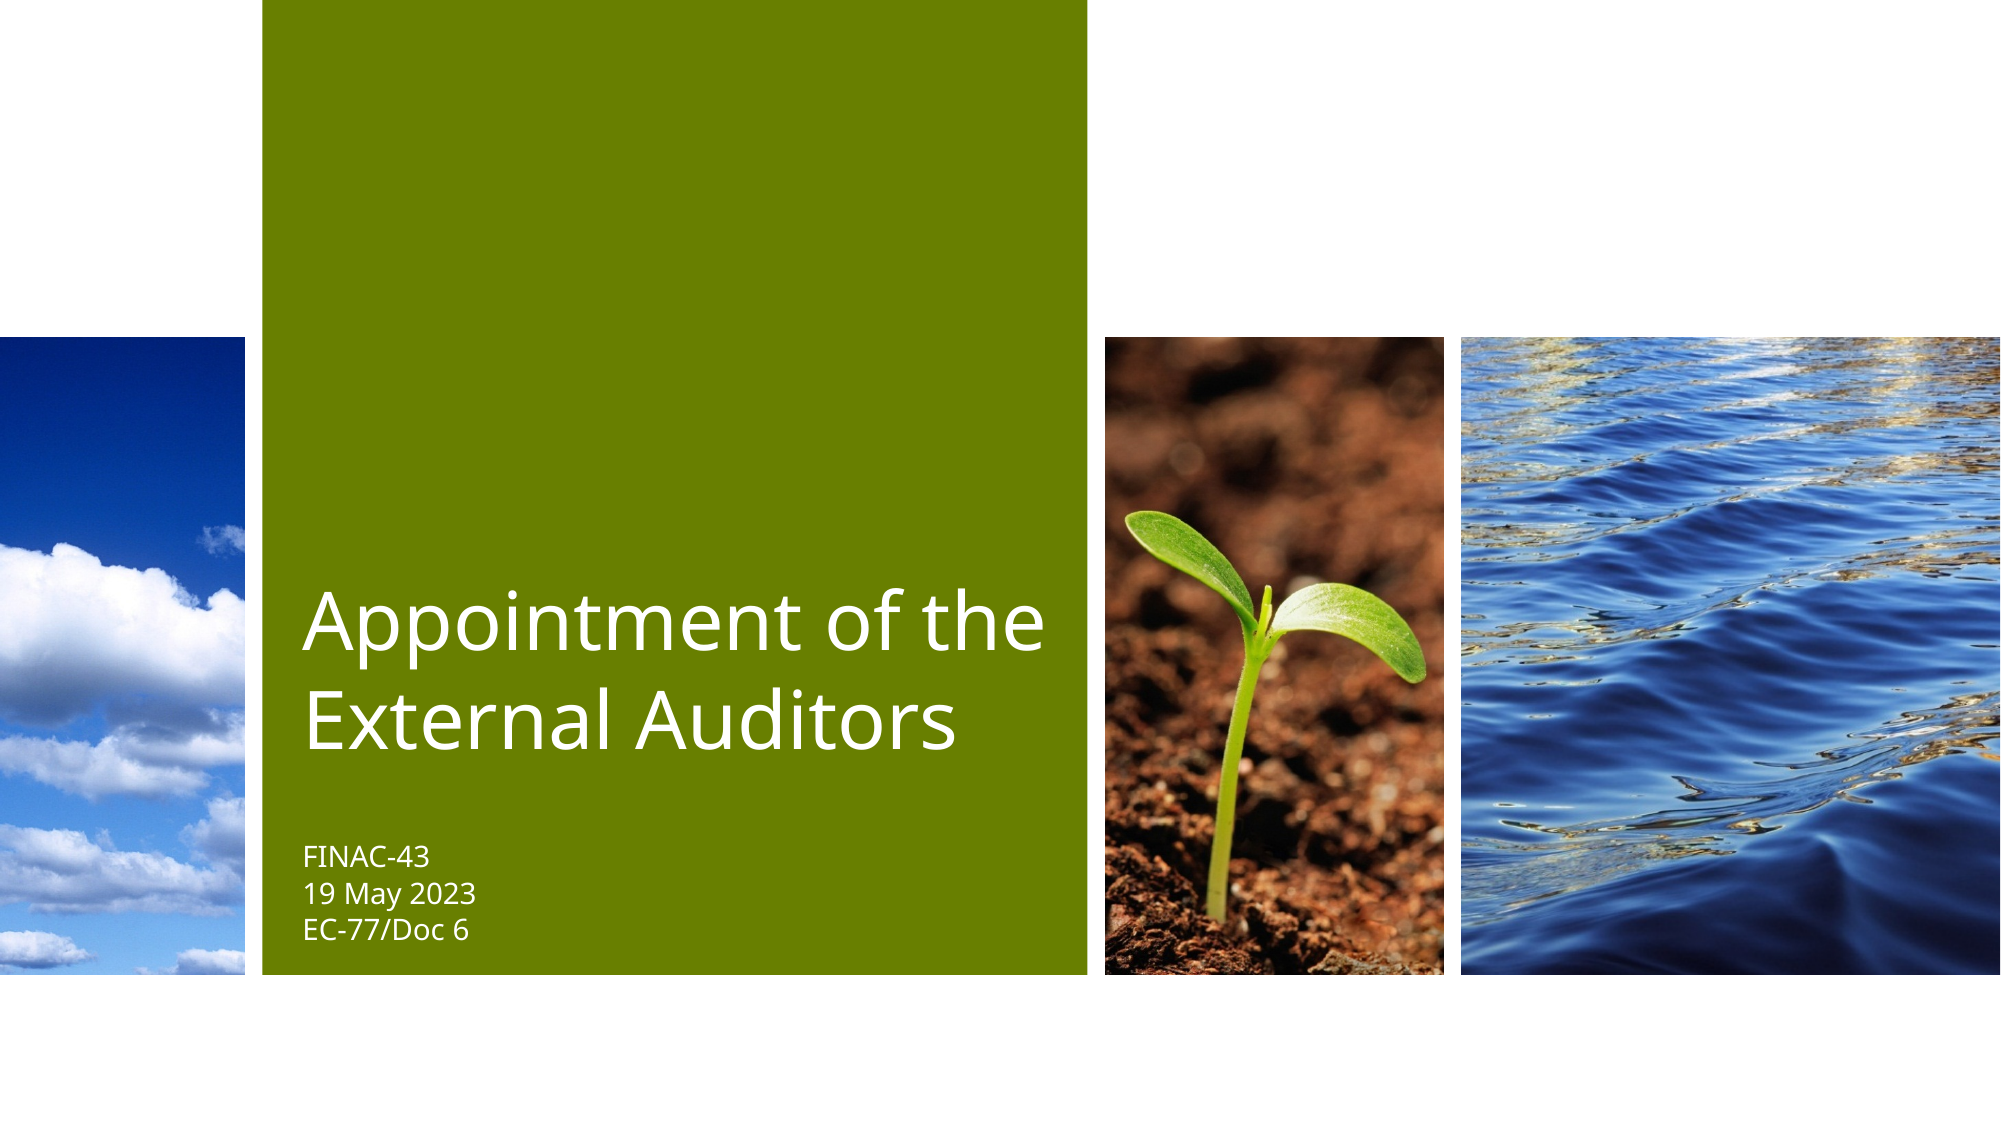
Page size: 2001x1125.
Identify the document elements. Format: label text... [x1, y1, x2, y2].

picture [1461, 337, 2001, 975]
picture [1105, 337, 1444, 975]
title Appointment of the External Auditors [287, 495, 1083, 831]
subtitle FINAC-43 19 May 2023 EC-77/Doc 6 [287, 831, 1083, 957]
picture [0, 337, 245, 975]
